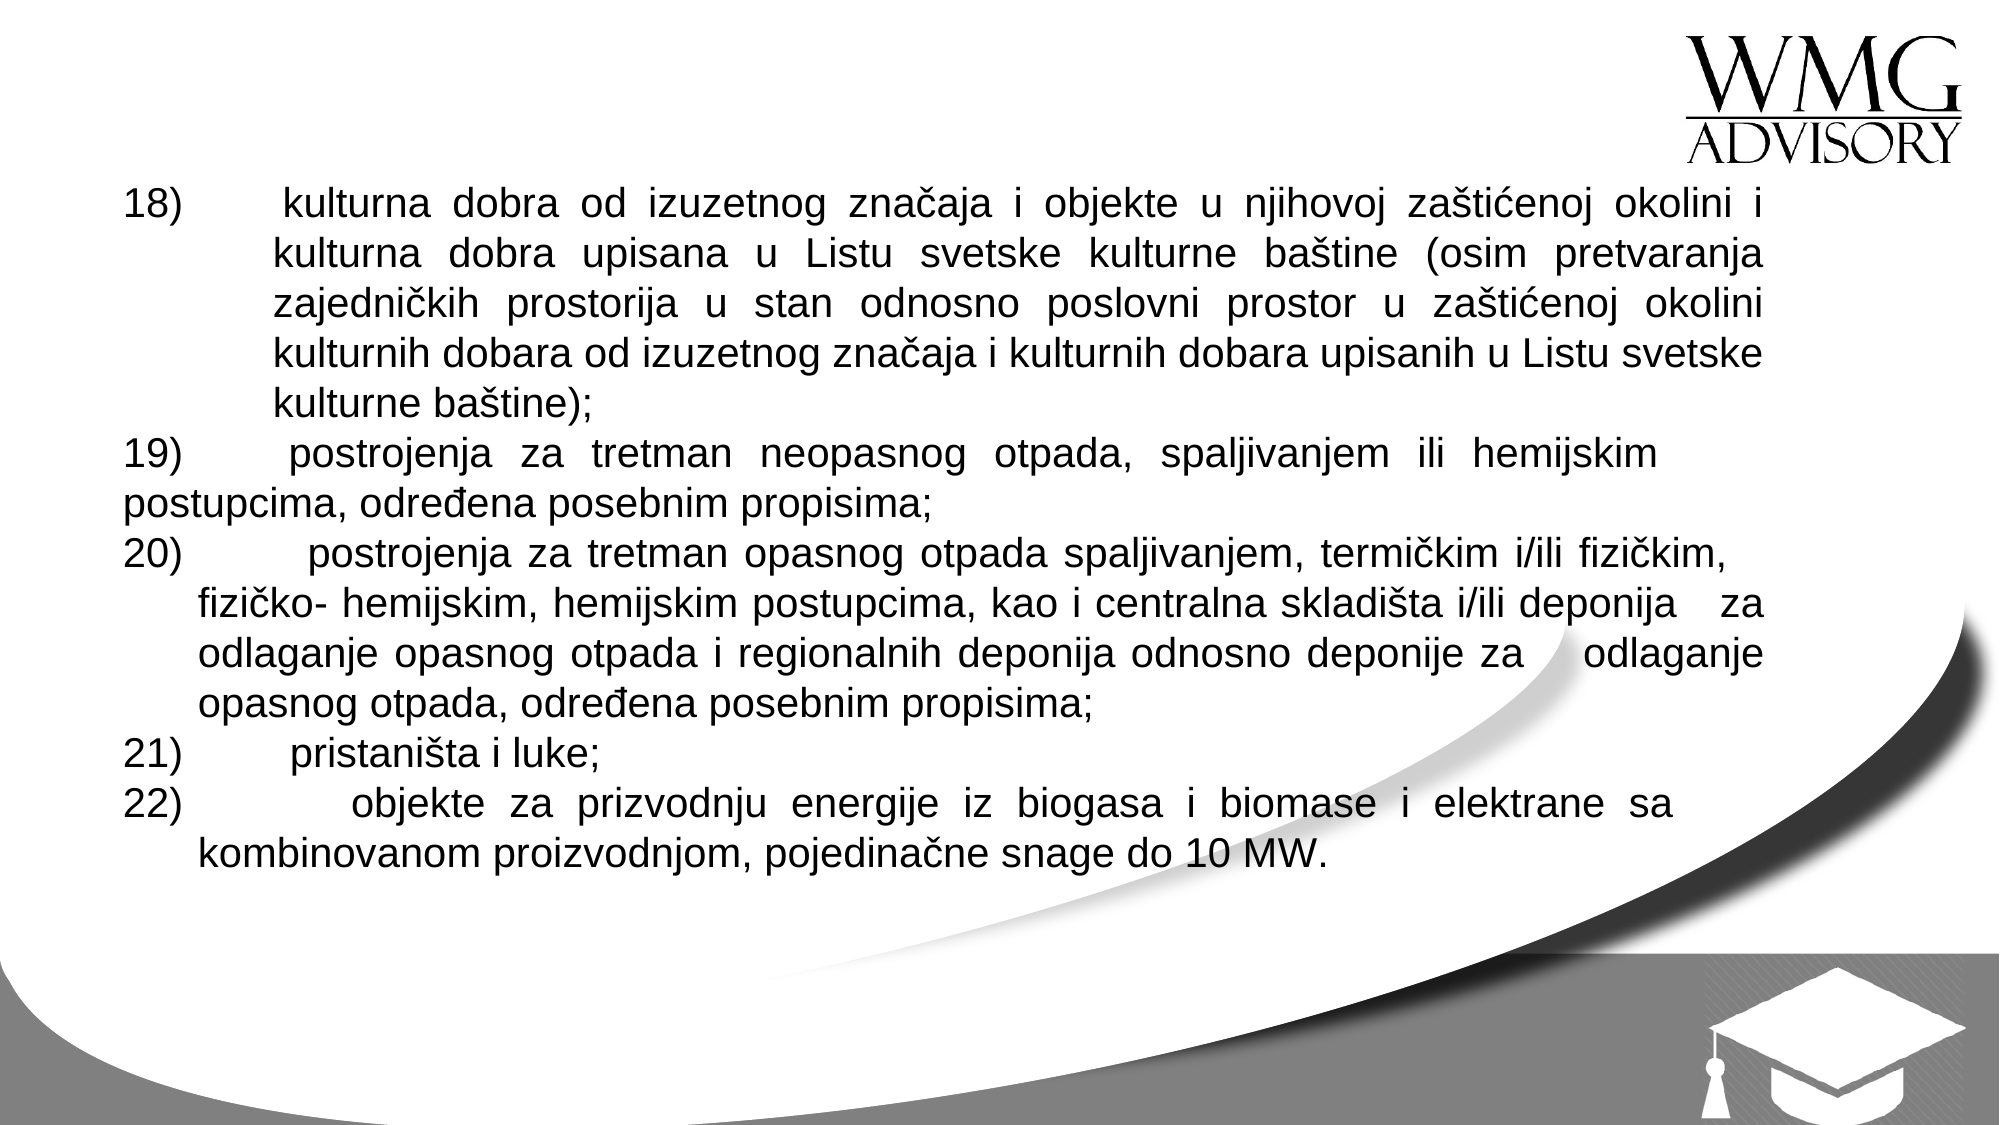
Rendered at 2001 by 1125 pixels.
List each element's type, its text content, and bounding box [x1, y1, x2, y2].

picture [1681, 36, 1966, 166]
text_box 18) kulturna dobra od izuzetnog značaja i objekte u njihovoj zaštićenoj okolini i kulturna dobra upisana u Listu svetske kulturne baštine (osim pretvaranja zajedničkih prostorija u stan odnosno poslovni prostor u zaštićenoj okolini kulturnih dobara od izuzetnog značaja i kulturnih dobara upisanih u Listu svetske kulturne baštine); 19) postrojenja za tretman neopasnog otpada, spaljivanjem ili hemijskim postupcima, određena posebnim propisima; postrojenja za tretman opasnog otpada spaljivanjem, termičkim i/ili fizičkim, fizičko- hemijskim, hemijskim postupcima, kao i centralna skladišta i/ili deponija za odlaganje opasnog otpada i regionalnih deponija odnosno deponije za odlaganje opasnog otpada, određena posebnim propisima; pristaništa i luke; 22) objekte za prizvodnju energije iz biogasa i biomase i elektrane sa kombinovanom proizvodnjom, pojedinačne snage do 10 MW. [108, 118, 1779, 884]
